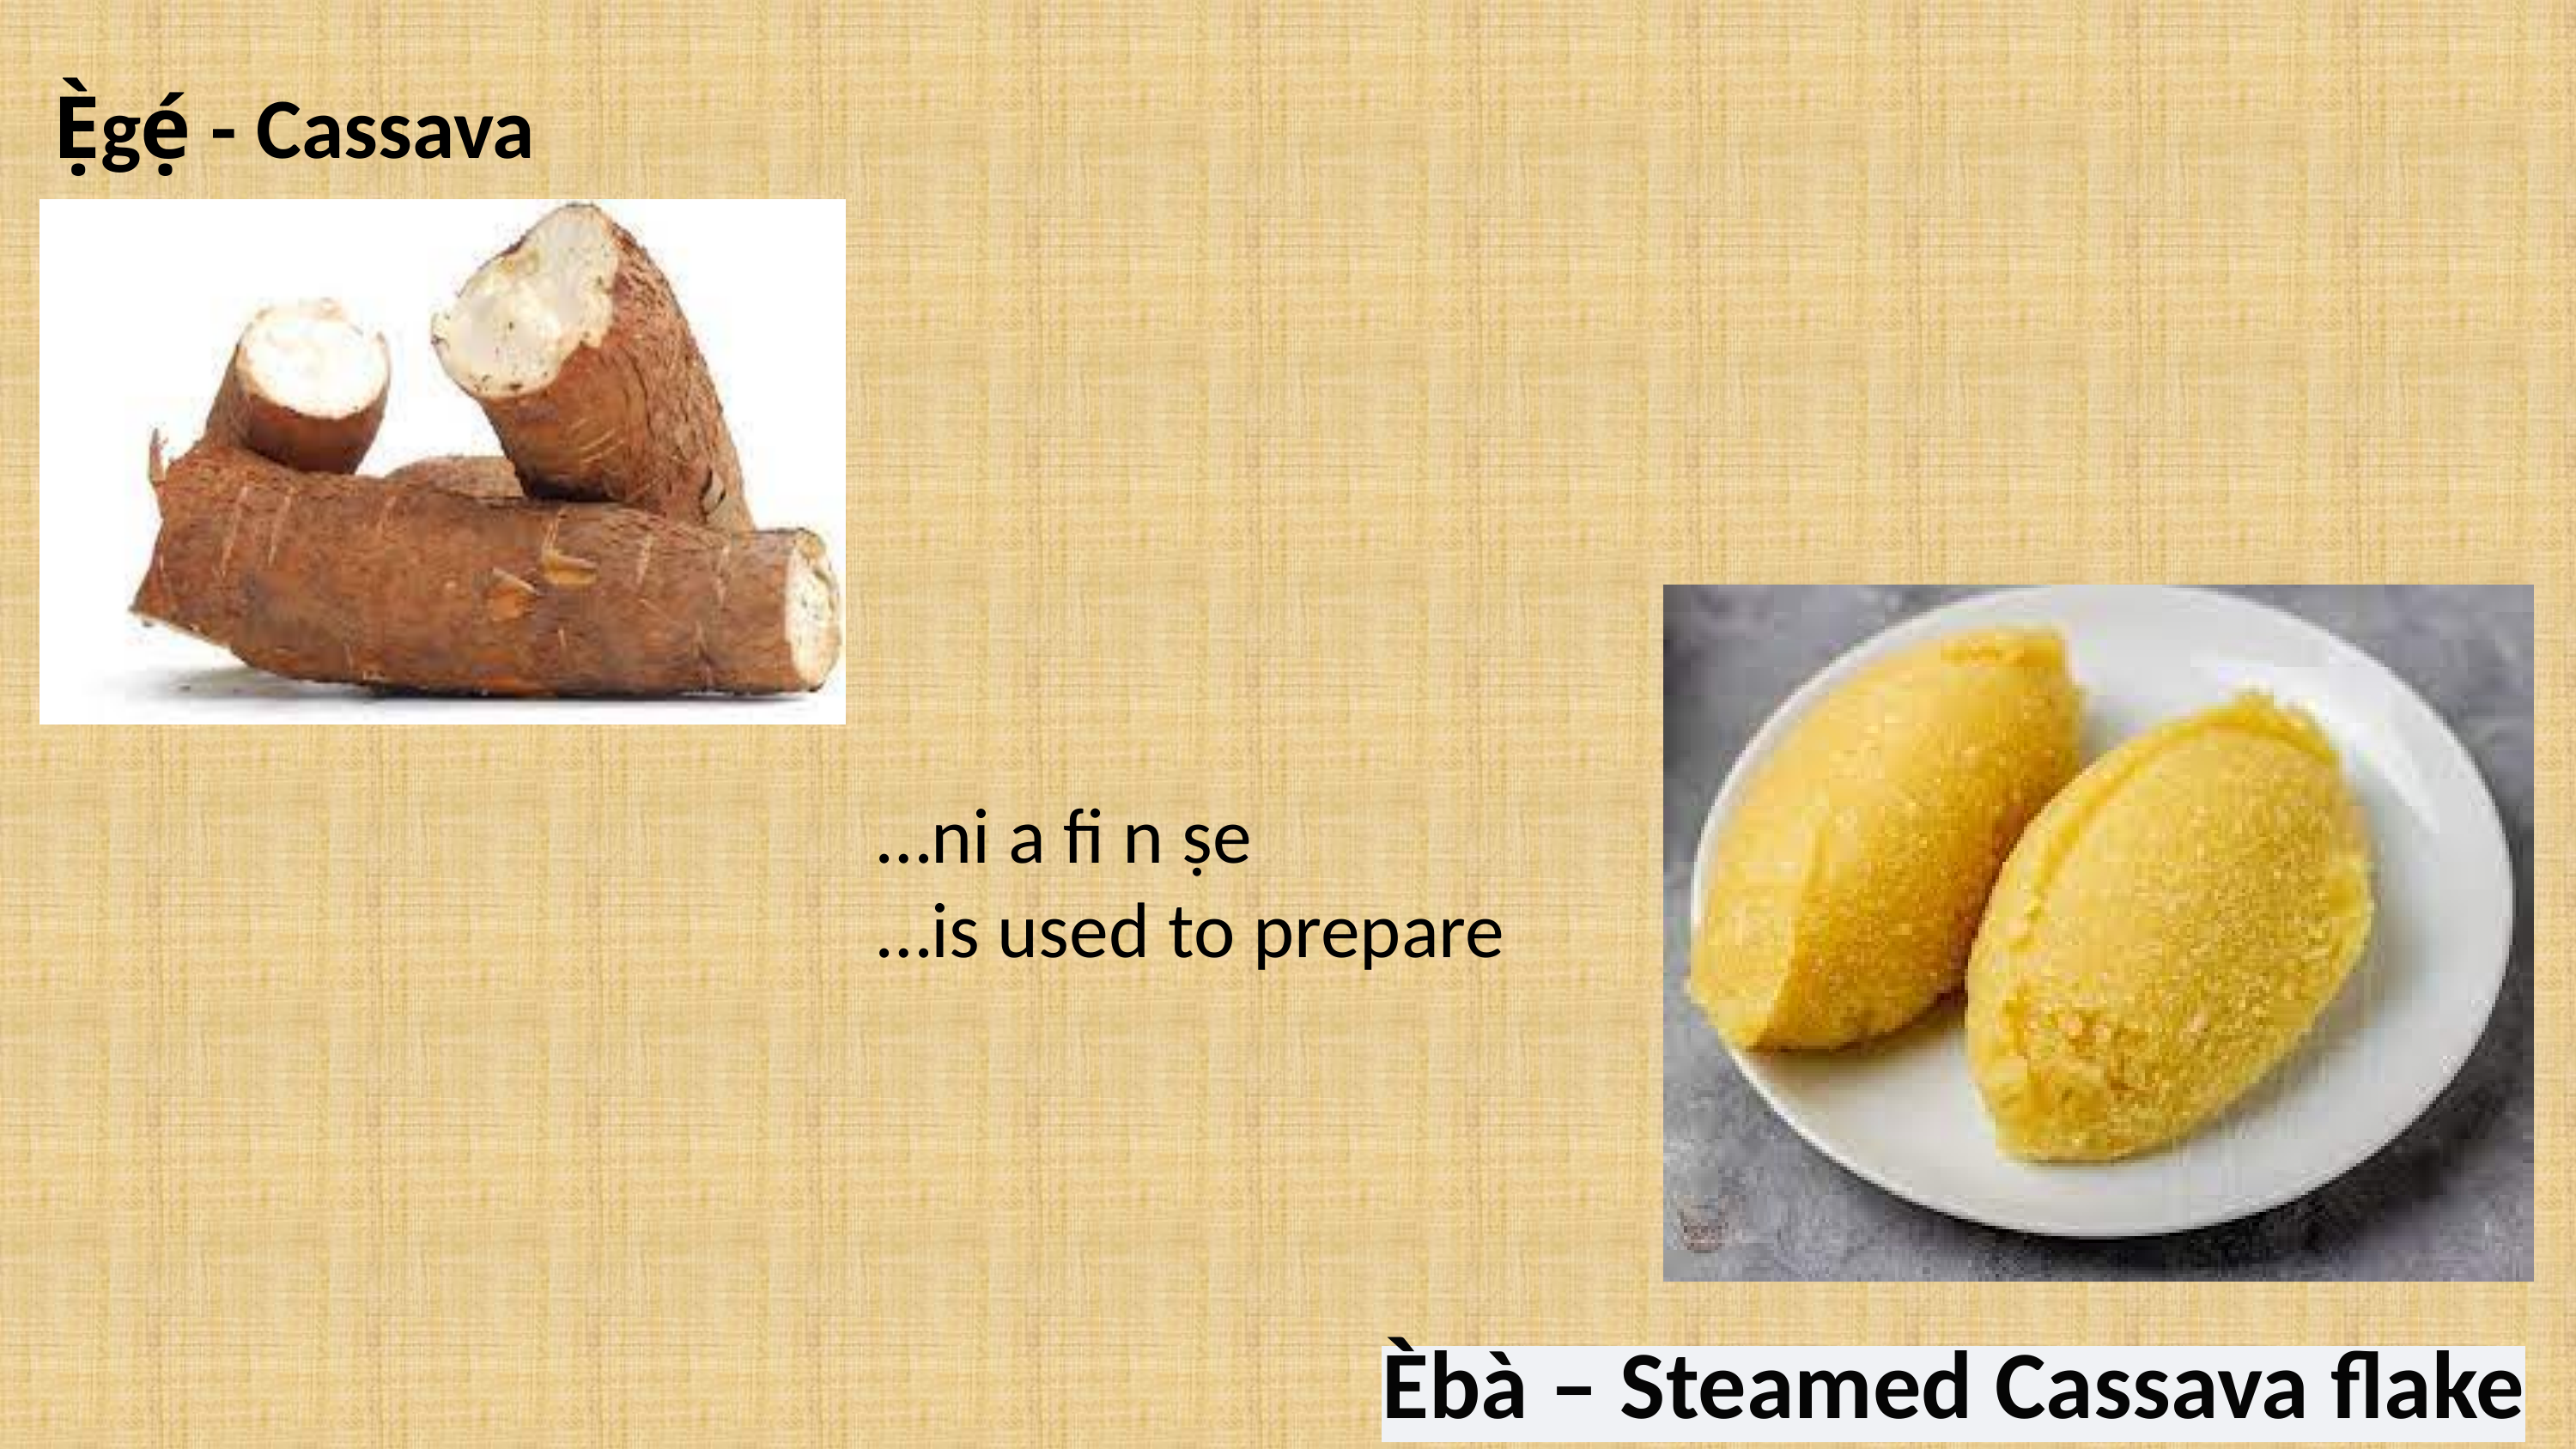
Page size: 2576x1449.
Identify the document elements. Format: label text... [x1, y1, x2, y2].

text_box Ẹ̀gẹ́ - Cassava [39, 58, 803, 182]
text_box Èbà – Steamed Cassava flake [1373, 1207, 2534, 1438]
picture [0, 0, 2576, 1449]
text_box …ni a fi n ṣe …is used to prepare [864, 778, 1561, 979]
